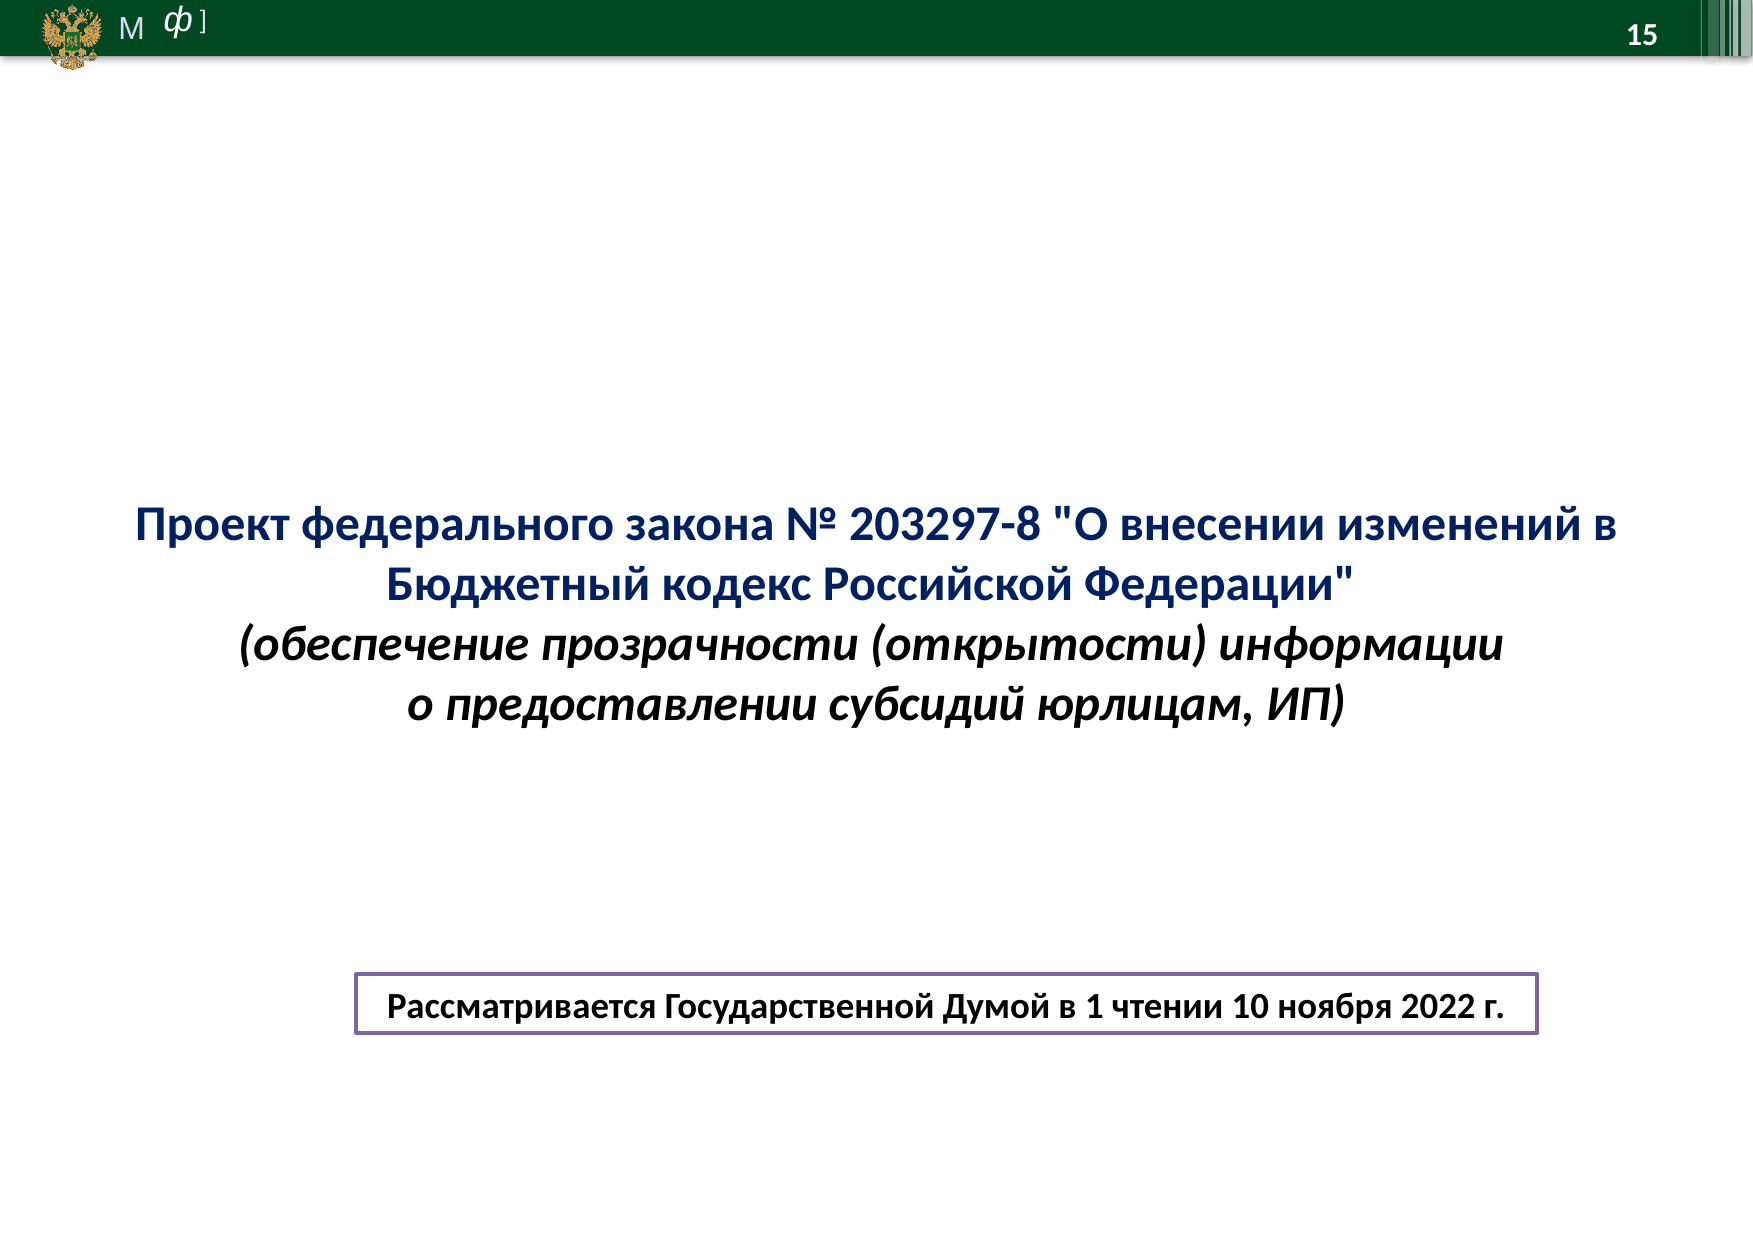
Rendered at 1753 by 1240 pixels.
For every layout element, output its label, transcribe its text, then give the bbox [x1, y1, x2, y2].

text_box Проект федерального закона № 203297-8 "О внесении изменений в Бюджетный кодекс Российской Федерации" (обеспечение прозрачности (открытости) информации о предоставлении субсидий юрлицам, ИП) [68, 482, 1685, 738]
text_box Рассматривается Государственной Думой в 1 чтении 10 ноября 2022 г. [354, 972, 1539, 1035]
picture [41, 2, 102, 70]
text_box 15 [1302, 0, 1675, 66]
